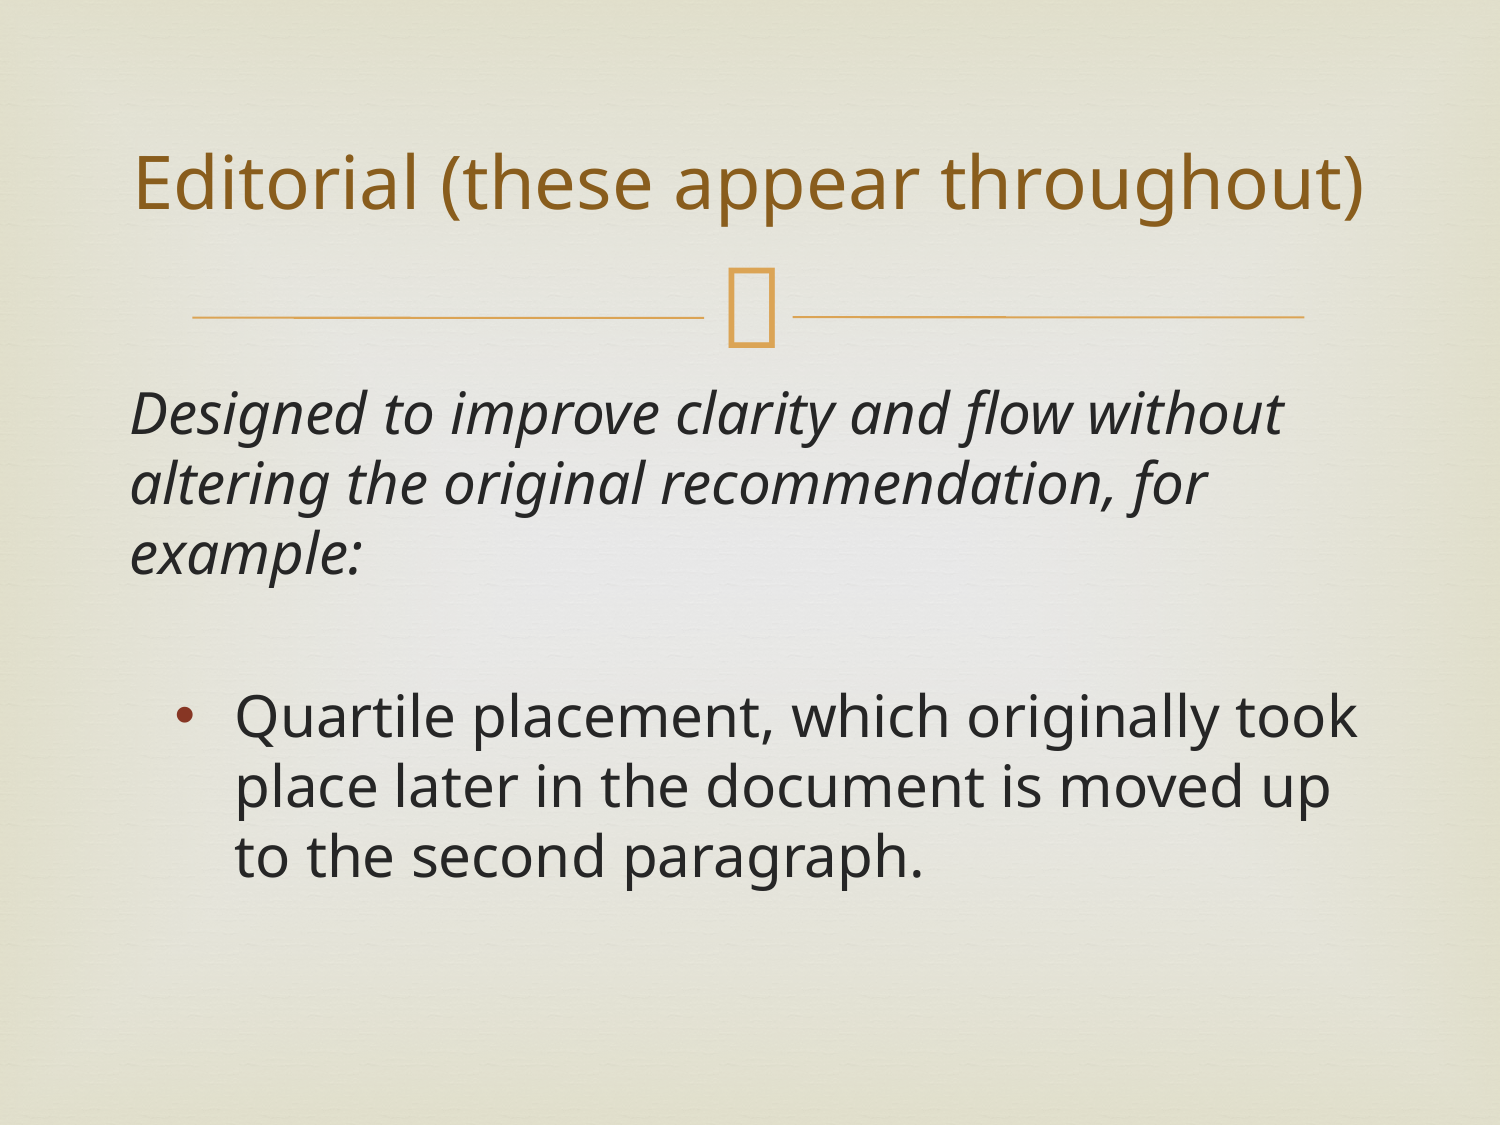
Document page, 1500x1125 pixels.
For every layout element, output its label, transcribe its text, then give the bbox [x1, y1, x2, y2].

list Designed to improve clarity and flow without altering the original recommendation, for example: Quartile placement, which originally took place later in the document is moved up to the second paragraph. [114, 368, 1386, 1006]
title Editorial (these appear throughout) [112, 93, 1386, 267]
